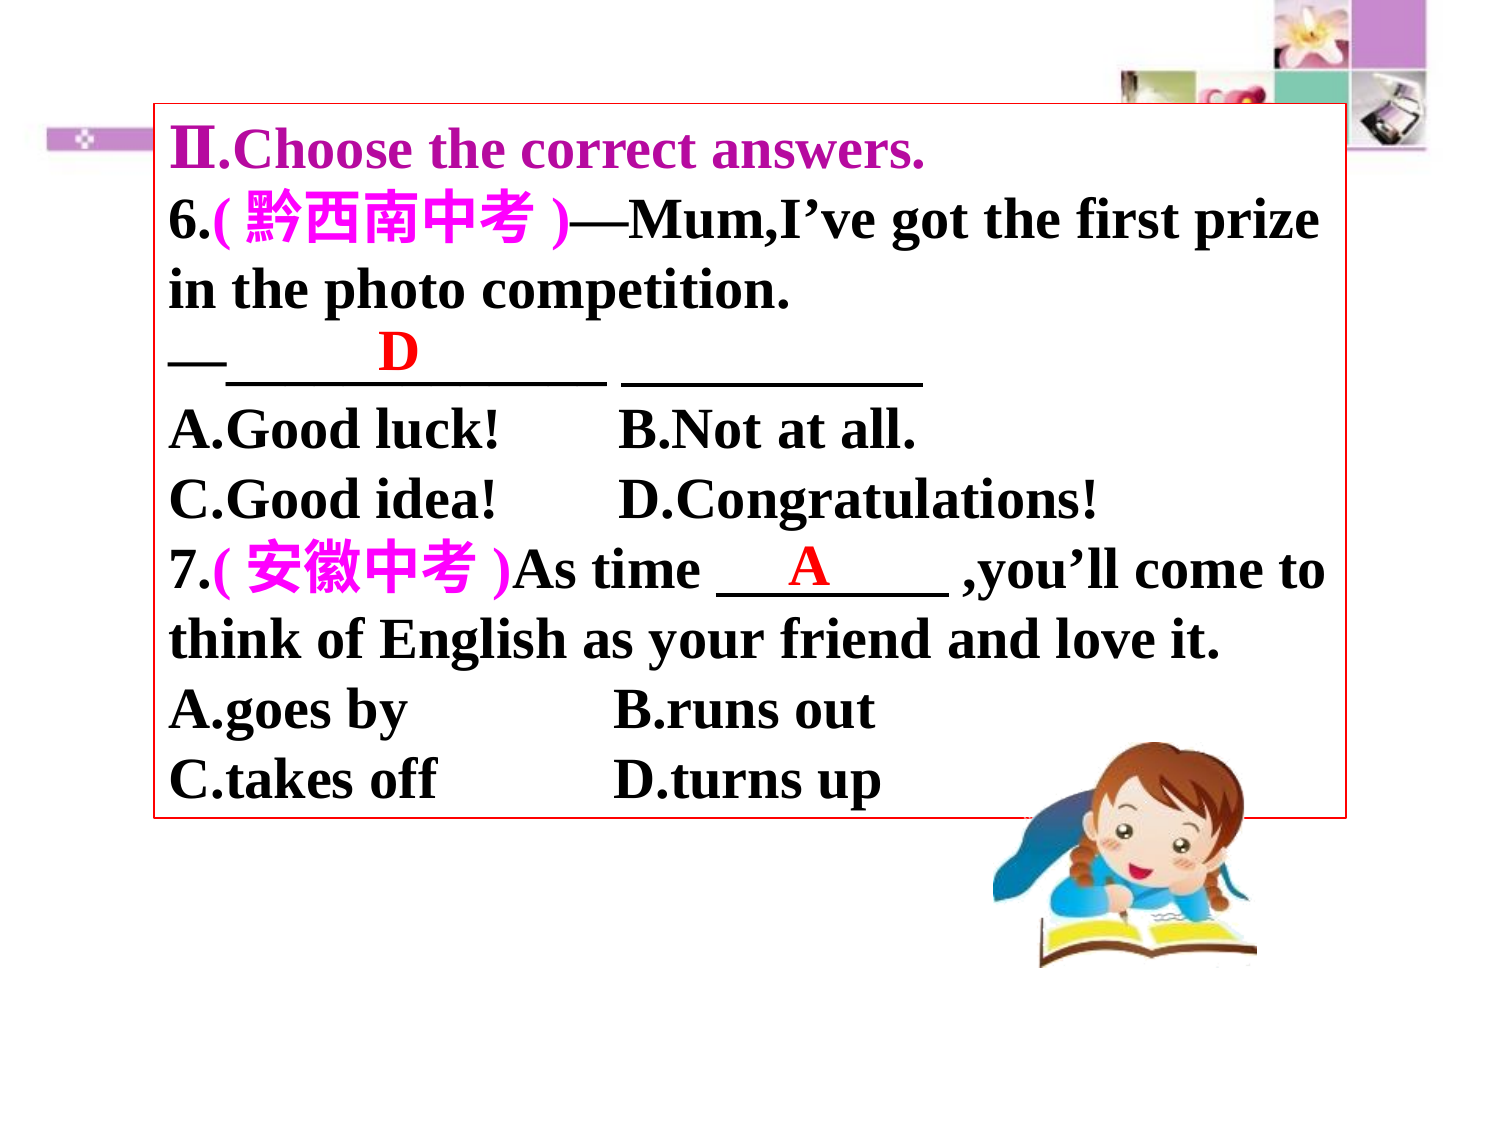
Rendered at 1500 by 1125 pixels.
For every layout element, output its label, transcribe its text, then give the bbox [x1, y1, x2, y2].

text_box A [773, 519, 846, 605]
picture [0, 0, 1500, 1125]
text_box Ⅱ.Choose the correct answers. 6.(黔西南中考)—Mum,I’ve got the first prize in the photo competition. —_____________ A.Good luck! B.Not at all. C.Good idea! D.Congratulations! 7.(安徽中考)As time ,you’ll come to think of English as your friend and love it. A.goes by B.runs out C.takes off D.turns up [153, 103, 1347, 818]
text_box D [363, 304, 436, 390]
